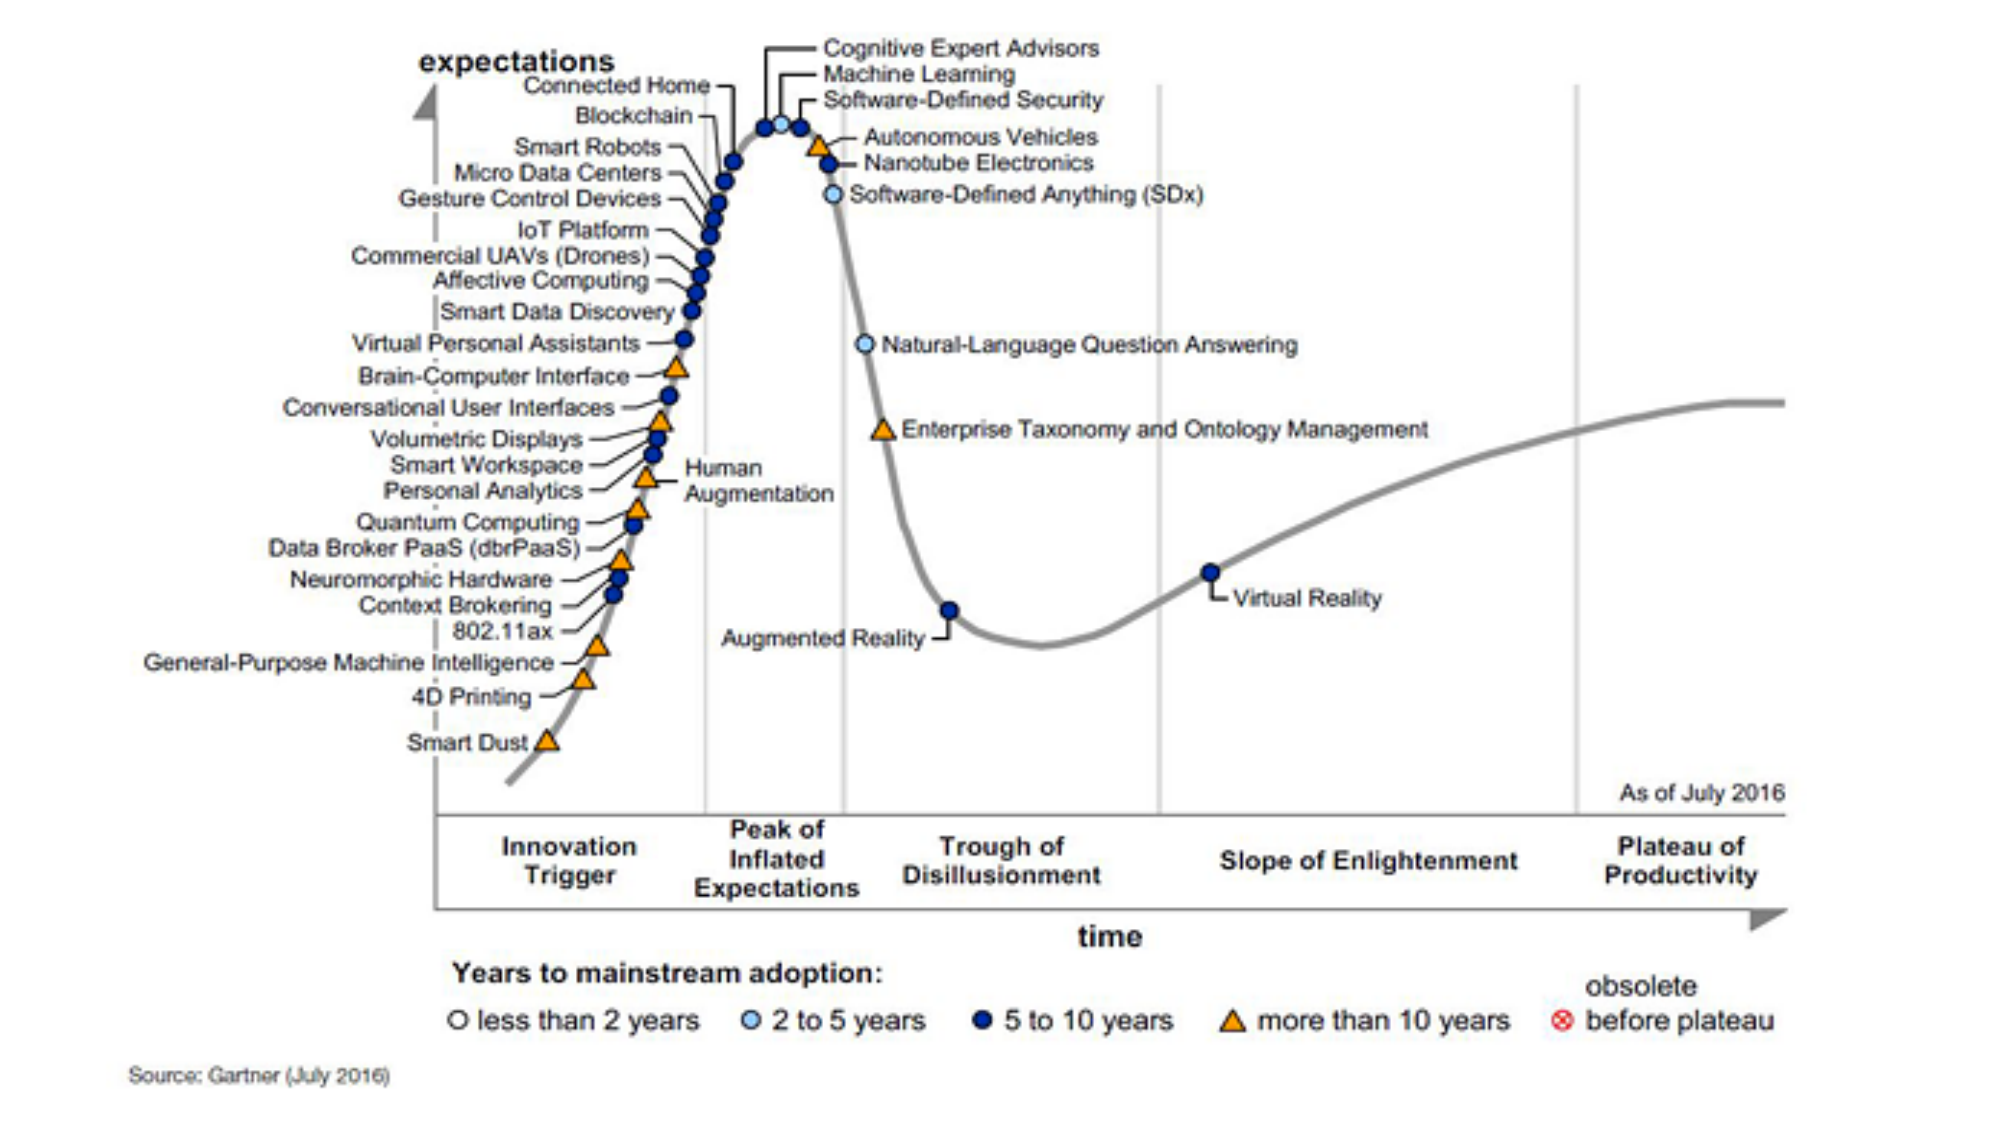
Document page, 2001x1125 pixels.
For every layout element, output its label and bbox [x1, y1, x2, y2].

list [105, 11, 1835, 1116]
